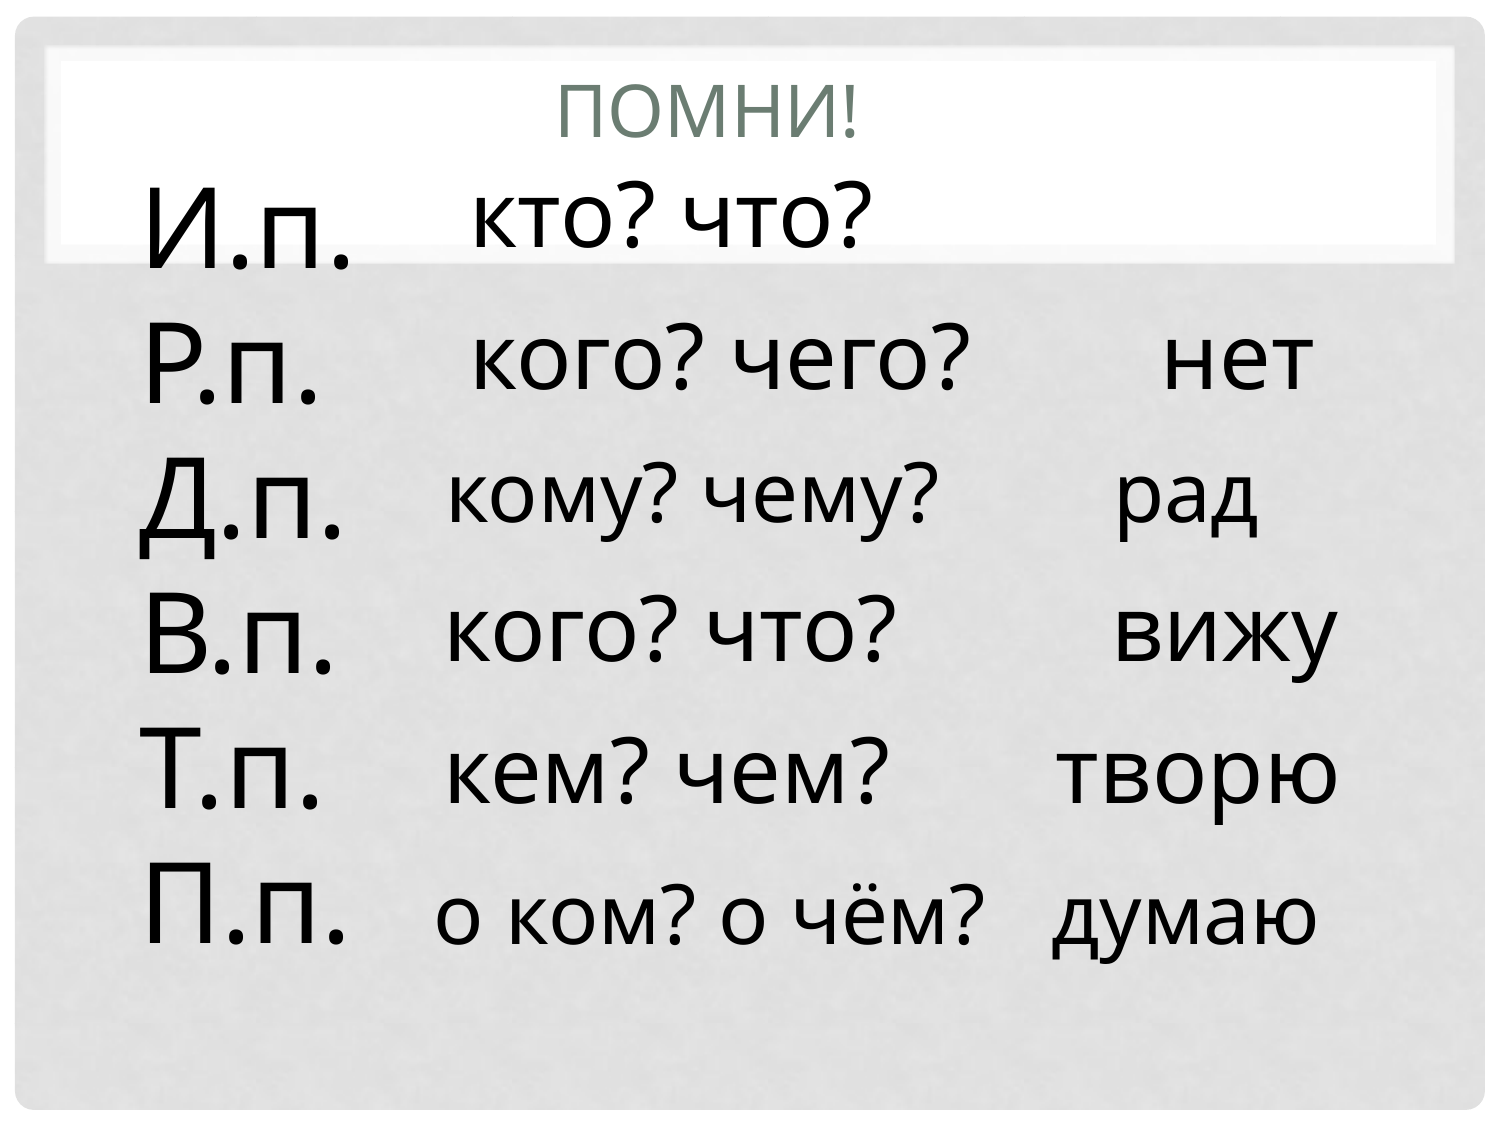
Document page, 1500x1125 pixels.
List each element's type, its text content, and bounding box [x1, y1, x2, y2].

text_box кому? чему? рад [431, 432, 1447, 547]
title ПОМНИ! [75, 45, 1341, 173]
text_box И.п. Р.п. Д.п. В.п. Т.п. П.п. [124, 148, 420, 974]
text_box кто? что? [454, 148, 1368, 274]
text_box кого? чего? нет [454, 290, 1436, 416]
text_box о ком? о чём? думаю [419, 853, 1471, 969]
text_box кого? что? вижу [428, 562, 1393, 688]
text_box кем? чем? творю [428, 704, 1421, 853]
